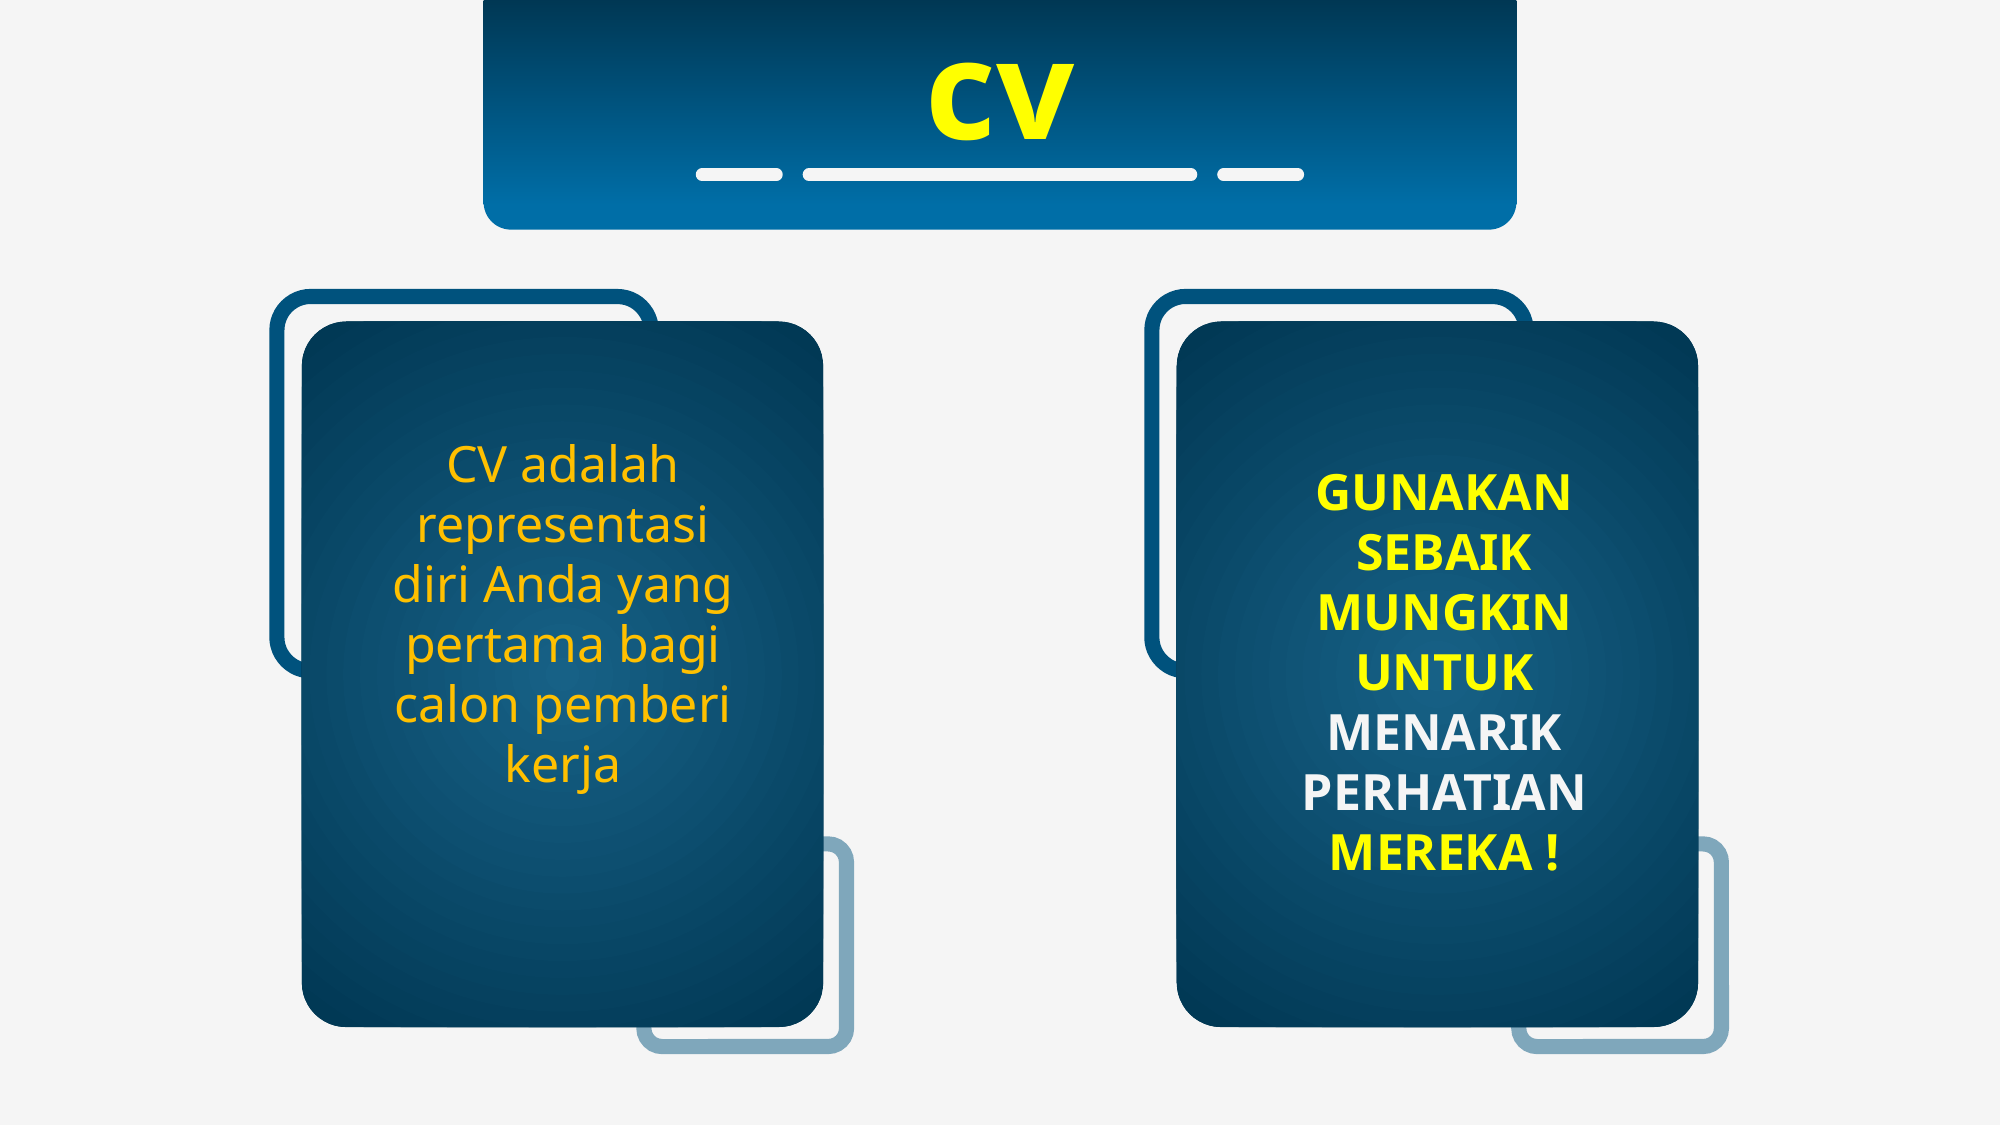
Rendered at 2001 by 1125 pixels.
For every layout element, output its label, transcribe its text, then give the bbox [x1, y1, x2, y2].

list GUNAKAN SEBAIK MUNGKIN UNTUK MENARIK PERHATIAN MEREKA ! [1252, 452, 1636, 938]
list cv [551, 48, 1449, 175]
list CV adalah representasi diri Anda yang pertama bagi calon pemberi kerja [371, 425, 755, 886]
